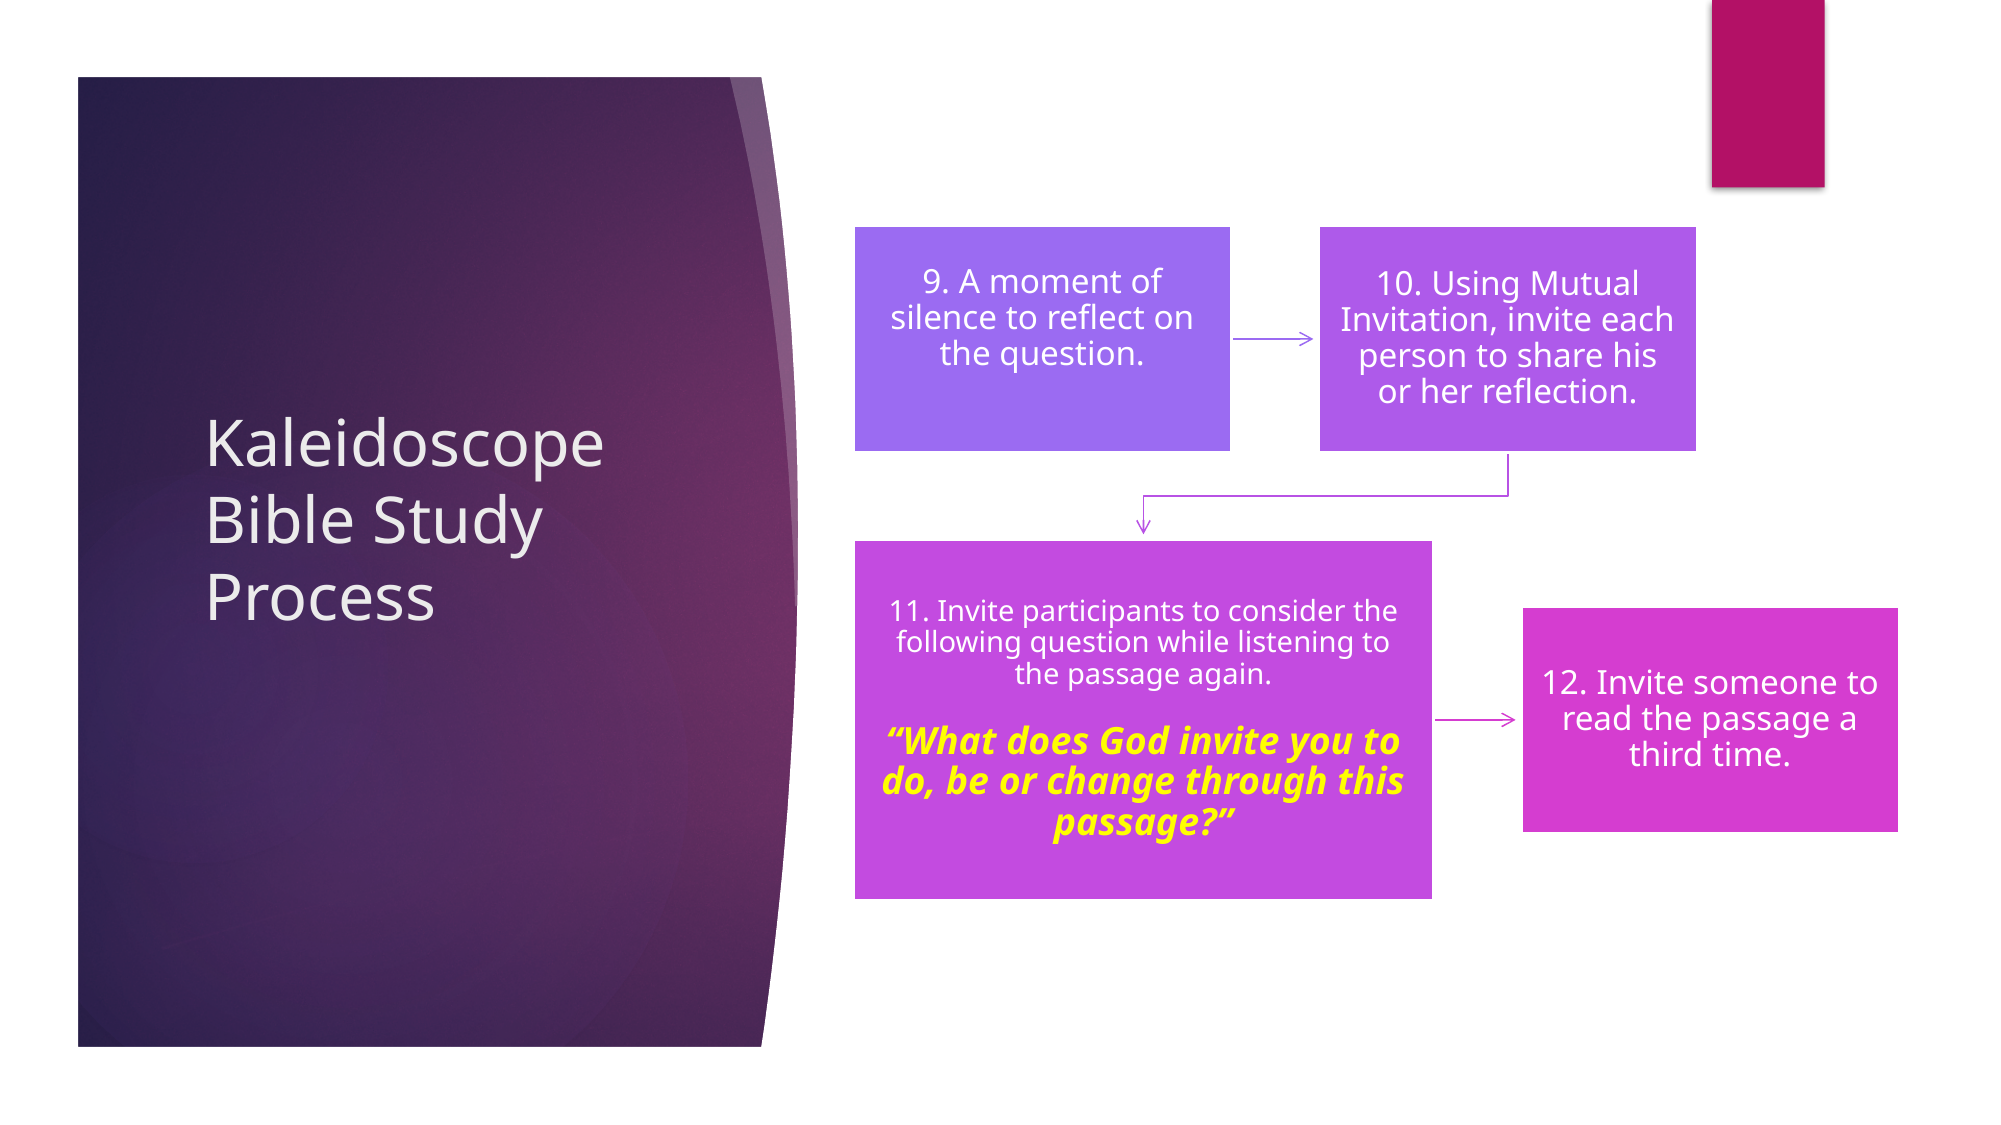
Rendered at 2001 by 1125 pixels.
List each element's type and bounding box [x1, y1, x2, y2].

list [851, 132, 1901, 994]
text_box [0, 0, 2000, 1125]
